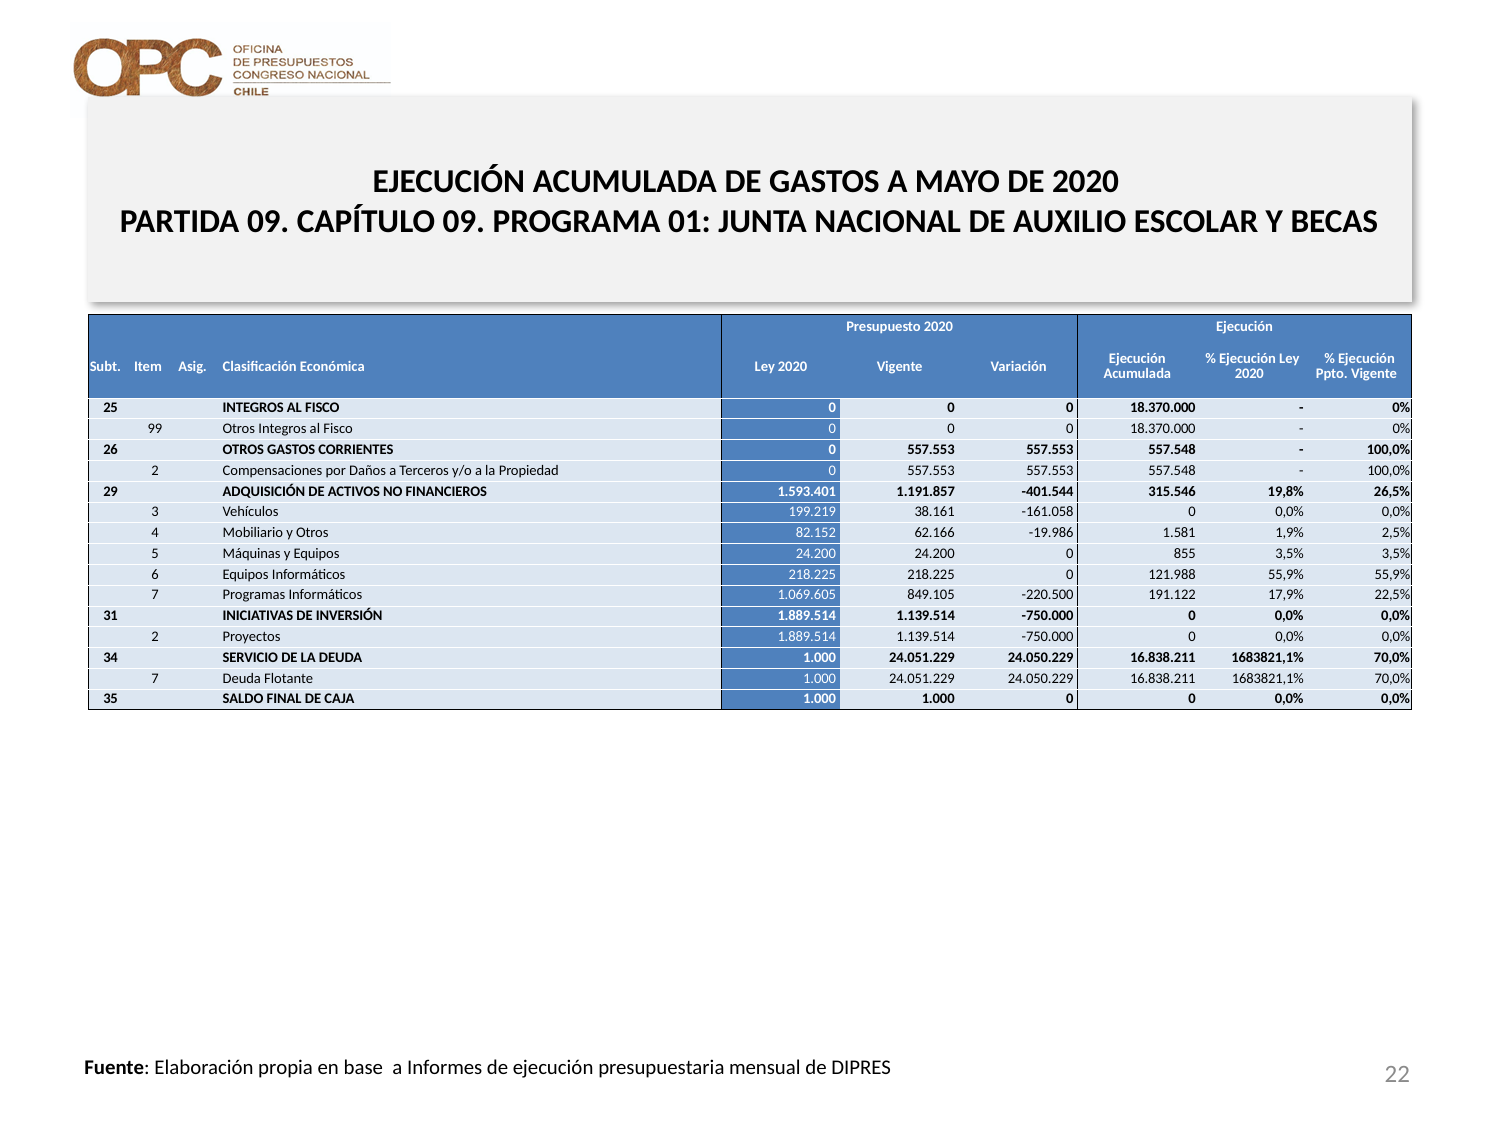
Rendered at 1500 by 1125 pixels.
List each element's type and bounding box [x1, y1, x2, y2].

table_cell [89, 544, 721, 564]
table_cell [722, 399, 1077, 418]
table_cell [722, 690, 1077, 709]
table_cell [1078, 607, 1411, 626]
table_cell [722, 503, 1077, 522]
table_cell [89, 419, 721, 439]
table_cell [1078, 482, 1411, 502]
table_header [89, 315, 721, 336]
table_cell [89, 607, 721, 626]
table_cell [722, 648, 1077, 668]
table_cell [1078, 440, 1411, 460]
table_cell [1078, 544, 1411, 564]
table_cell [722, 544, 1077, 564]
table_cell [89, 627, 721, 647]
table_cell [1078, 336, 1411, 398]
table_cell [1078, 399, 1411, 418]
table_cell [1078, 690, 1411, 709]
table_cell [89, 336, 721, 398]
table_cell [89, 648, 721, 668]
table_cell [89, 565, 721, 585]
table_cell [89, 690, 721, 709]
title [88, 97, 1412, 302]
table_cell [89, 482, 721, 502]
table_cell [89, 669, 721, 689]
table_cell [722, 440, 1077, 460]
table_cell [722, 586, 1077, 606]
table_cell [1078, 669, 1411, 689]
text_box [88, 255, 1436, 308]
table_cell [1078, 627, 1411, 647]
table_cell [1078, 565, 1411, 585]
table_header [1078, 315, 1411, 336]
table_cell [1078, 503, 1411, 522]
table_cell [722, 607, 1077, 626]
table_header [722, 315, 1077, 336]
table_cell [89, 461, 721, 481]
table_cell [722, 565, 1077, 585]
table_cell [722, 482, 1077, 502]
table_cell [89, 440, 721, 460]
table_cell [1078, 586, 1411, 606]
table_cell [1078, 461, 1411, 481]
table_cell [722, 627, 1077, 647]
table_cell [89, 523, 721, 543]
table_cell [722, 669, 1077, 689]
picture [70, 22, 391, 118]
table_cell [89, 586, 721, 606]
table_cell [1078, 419, 1411, 439]
table_cell [1078, 648, 1411, 668]
table_cell [1078, 523, 1411, 543]
table_cell [722, 336, 1077, 398]
table_cell [722, 461, 1077, 481]
table_cell [89, 503, 721, 522]
slide_number [1074, 1042, 1425, 1103]
table_cell [89, 399, 721, 418]
table_cell [722, 523, 1077, 543]
table_cell [722, 419, 1077, 439]
